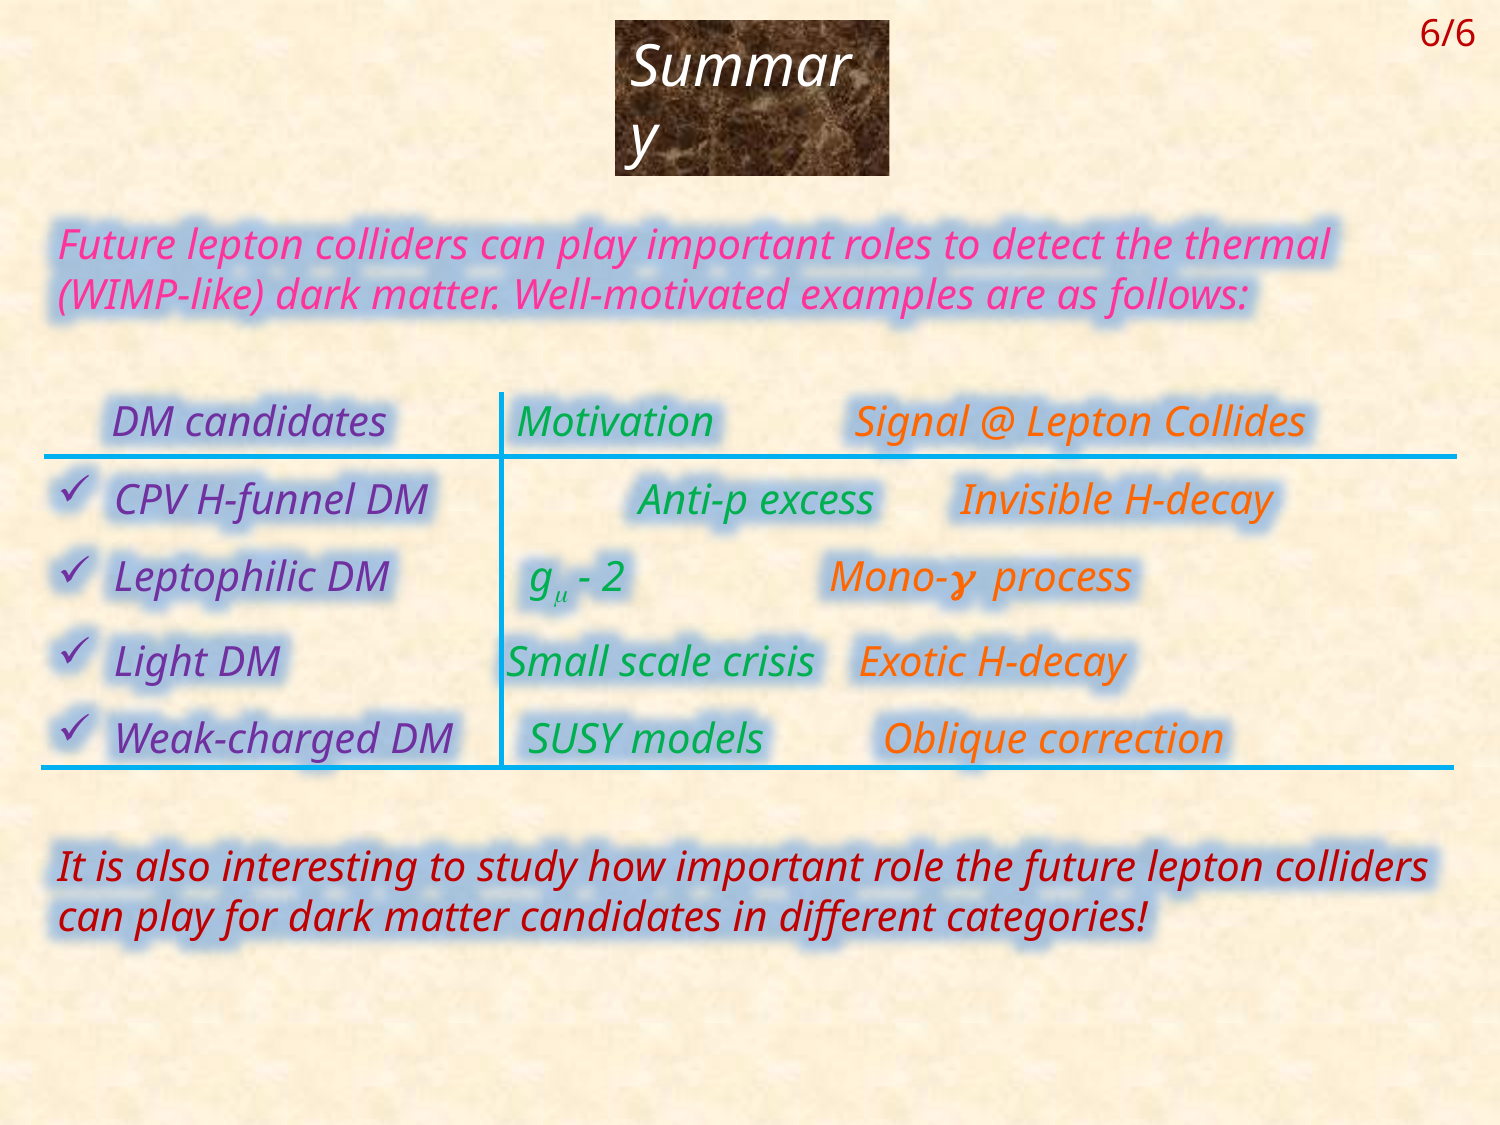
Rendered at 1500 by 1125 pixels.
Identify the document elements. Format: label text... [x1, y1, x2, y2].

text_box Summary [615, 20, 890, 176]
text_box 6/6 [1404, 1, 1492, 61]
text_box Future lepton colliders can play important roles to detect the thermal (WIMP-like) dark matter. Well-motivated examples are as follows: DM candidates Motivation Signal @ Lepton Collides CPV H-funnel DM Anti-p excess Invisible H-decay Leptophilic DM gm - 2 Mono-g process Light DM Small scale crisis Exotic H-decay Weak-charged DM SUSY models Oblique correction It is also interesting to study how important role the future lepton colliders can play for dark matter candidates in different categories! [42, 210, 1474, 947]
picture [0, 0, 1500, 1125]
